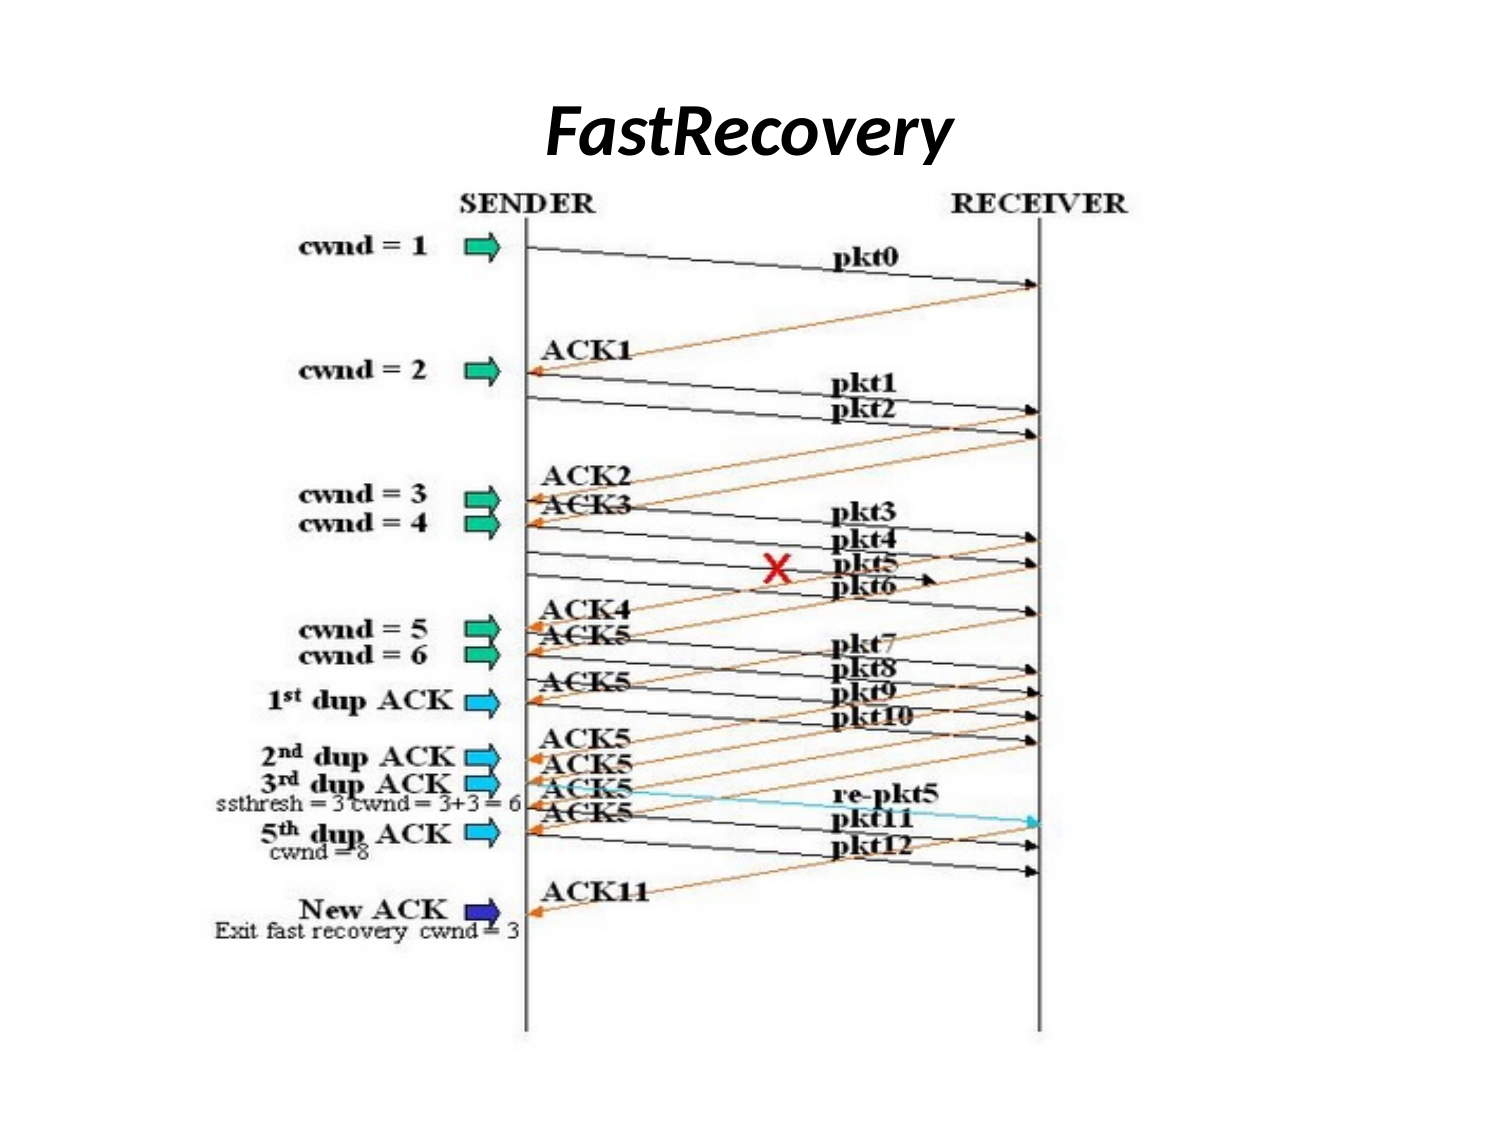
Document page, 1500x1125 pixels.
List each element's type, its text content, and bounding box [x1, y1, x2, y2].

title FastRecovery [112, 50, 1388, 201]
picture [199, 165, 1163, 1076]
